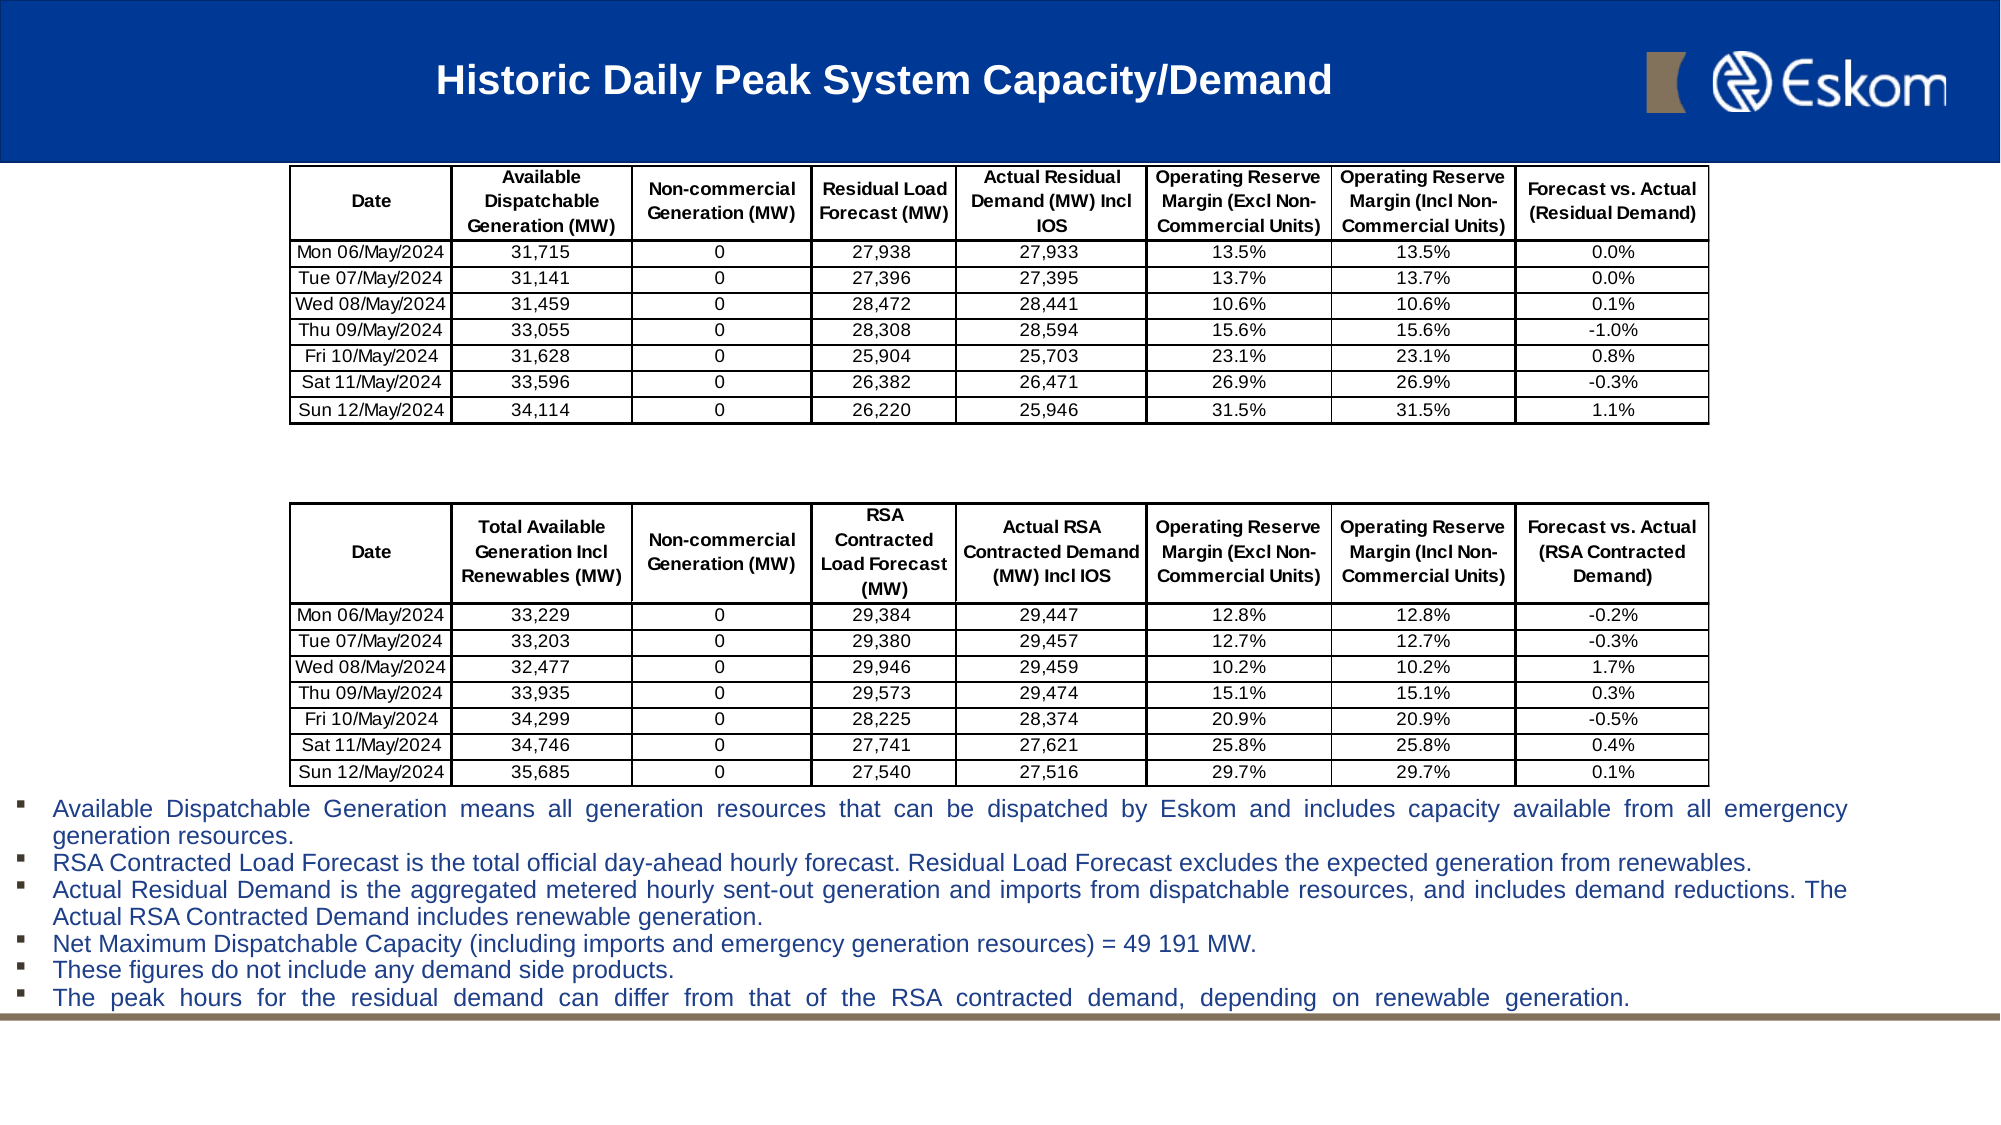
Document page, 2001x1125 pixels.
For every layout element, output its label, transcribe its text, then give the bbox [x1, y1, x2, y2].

picture [289, 165, 1711, 789]
list Available Dispatchable Generation means all generation resources that can be dispatched by Eskom and includes capacity available from all emergency generation resources. RSA Contracted Load Forecast is the total official day-ahead hourly forecast. Residual Load Forecast excludes the expected generation from renewables. Actual Residual Demand is the aggregated metered hourly sent-out generation and imports from dispatchable resources, and includes demand reductions. The Actual RSA Contracted Demand includes renewable generation. Net Maximum Dispatchable Capacity (including imports and emergency generation resources) = 49 191 MW. These figures do not include any demand side products. The peak hours for the residual demand can differ from that of the RSA contracted demand, depending on renewable generation. [0, 788, 1868, 1125]
text_box Historic Daily Peak System Capacity/Demand [421, 27, 1391, 137]
